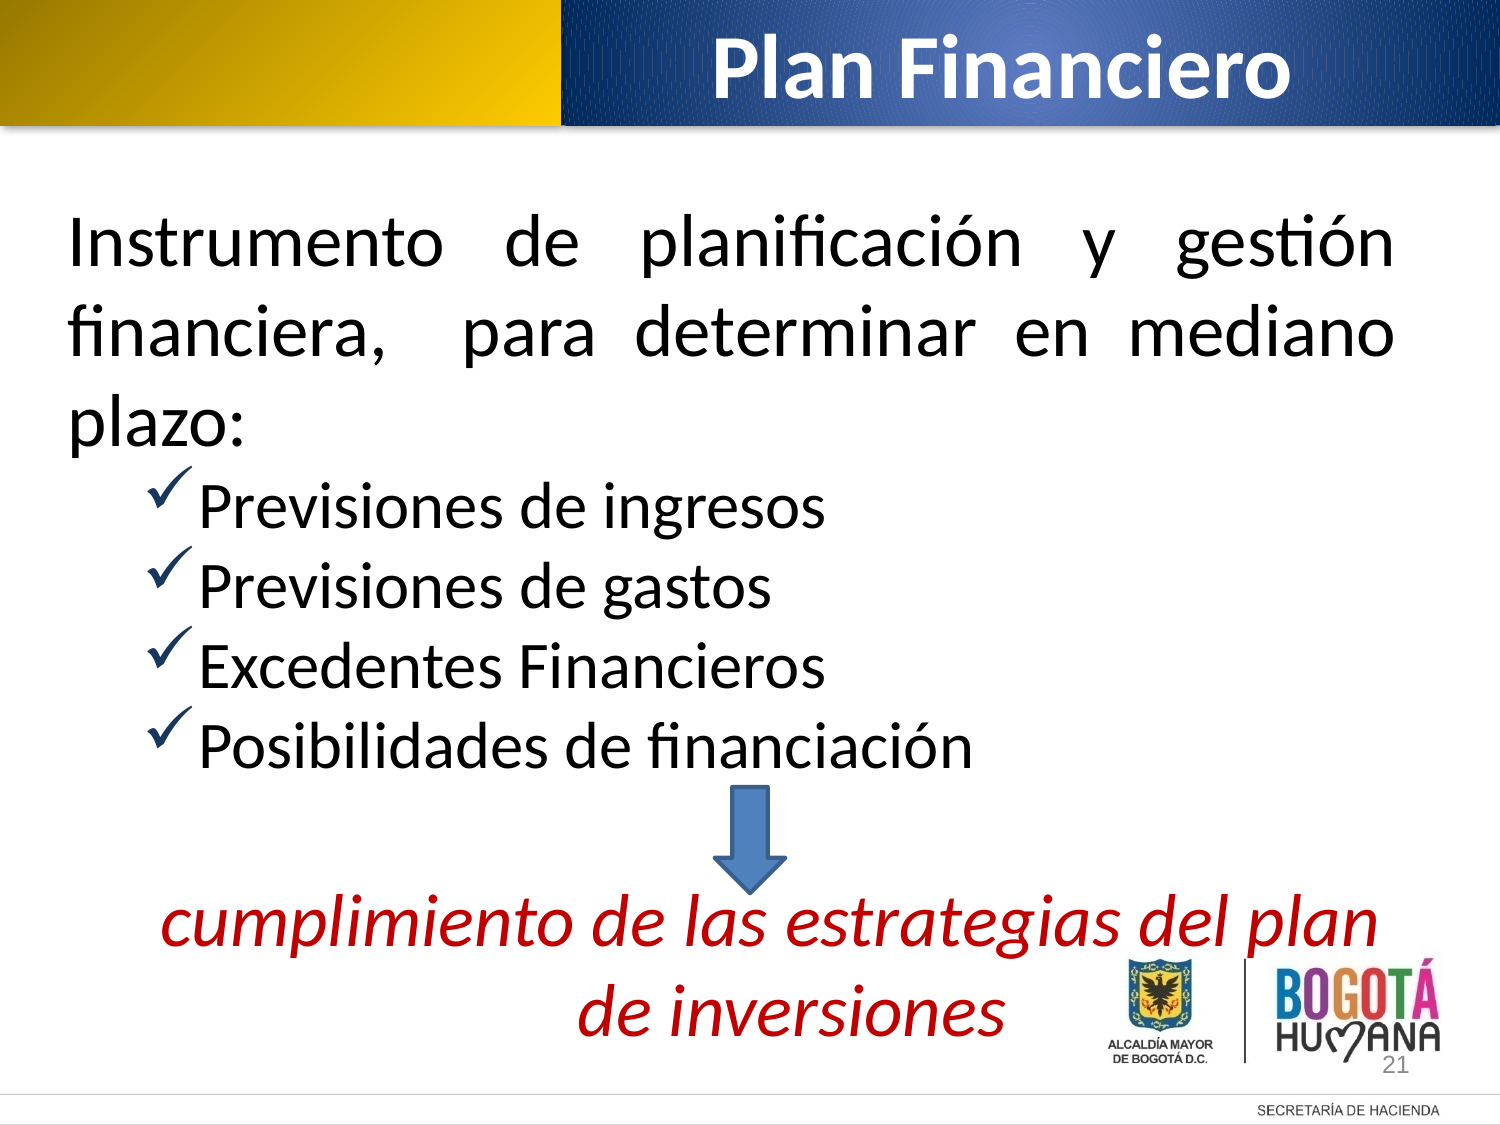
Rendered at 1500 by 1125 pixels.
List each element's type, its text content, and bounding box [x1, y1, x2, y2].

text_box Plan Financiero [572, 0, 1433, 125]
text_box Instrumento de planificación y gestión financiera, para determinar en mediano plazo: Previsiones de ingresos Previsiones de gastos Excedentes Financieros Posibilidades de financiación cumplimiento de las estrategias del plan de inversiones [53, 184, 1413, 1059]
slide_number 21 [1074, 1024, 1425, 1103]
picture [0, 126, 1500, 1125]
text_box [712, 784, 788, 896]
